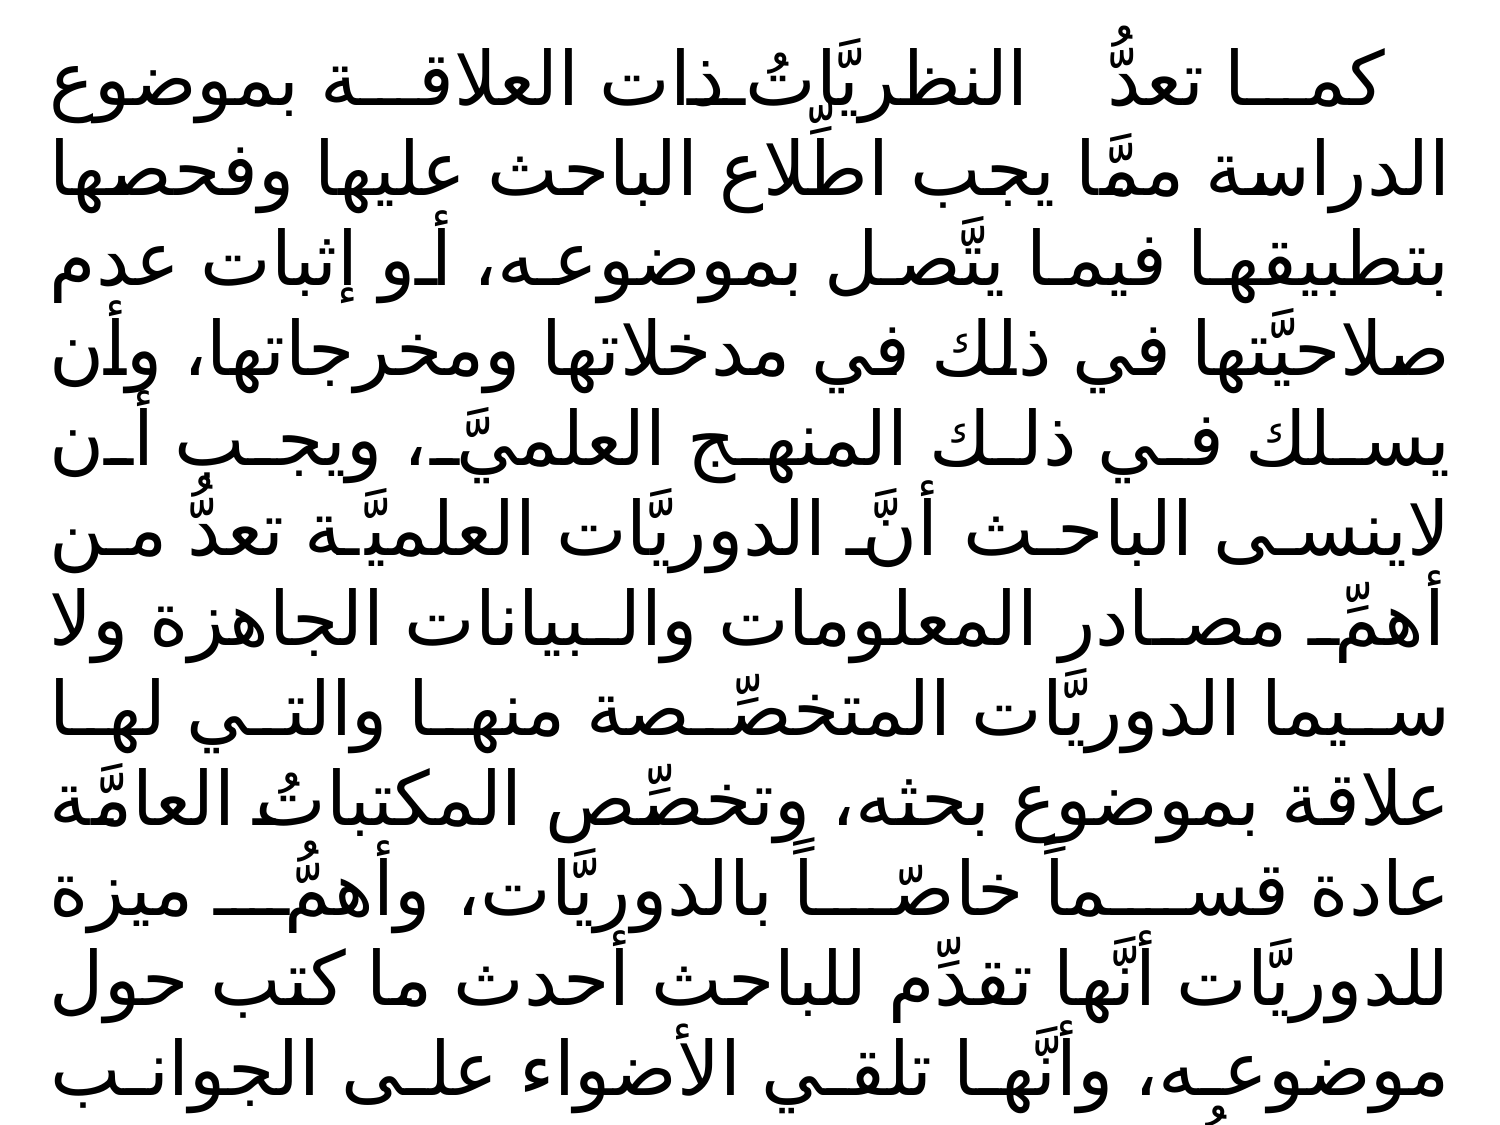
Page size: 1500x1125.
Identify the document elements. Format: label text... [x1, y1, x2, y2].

text_box كما تعدُّ النظريَّاتُ ذات العلاقة بموضوع الدراسة ممَّا يجب اطِّلاع الباحث عليها وفحصها بتطبيقها فيما يتَّصل بموضوعه، أو إثبات عدم صلاحيَّتها في ذلك في مدخلاتها ومخرجاتها، وأن يسلك في ذلك المنهج العلميَّ، ويجب أن لاينسى الباحث أنَّ الدوريَّات العلميَّة تعدُّ من أهمِّ مصادر المعلومات والبيانات الجاهزة ولا سيما الدوريَّات المتخصِّصة منها والتي لها علاقة بموضوع بحثه، وتخصِّص المكتباتُ العامَّة عادة قسماً خاصّاً بالدوريَّات، وأهمُّ ميزة للدوريَّات أنَّها تقدِّم للباحث أحدث ما كتب حول موضوعه، وأنَّها تلقي الأضواء على الجوانب التي تعدُّ مثارَ جدلٍ بين الباحثين بمختلف حقول التخصُّص، وتلك الجوانب تعدُّ مشكلاتٍ جديرة بإجراء أبحاث بشأنها . [35, 23, 1465, 1125]
